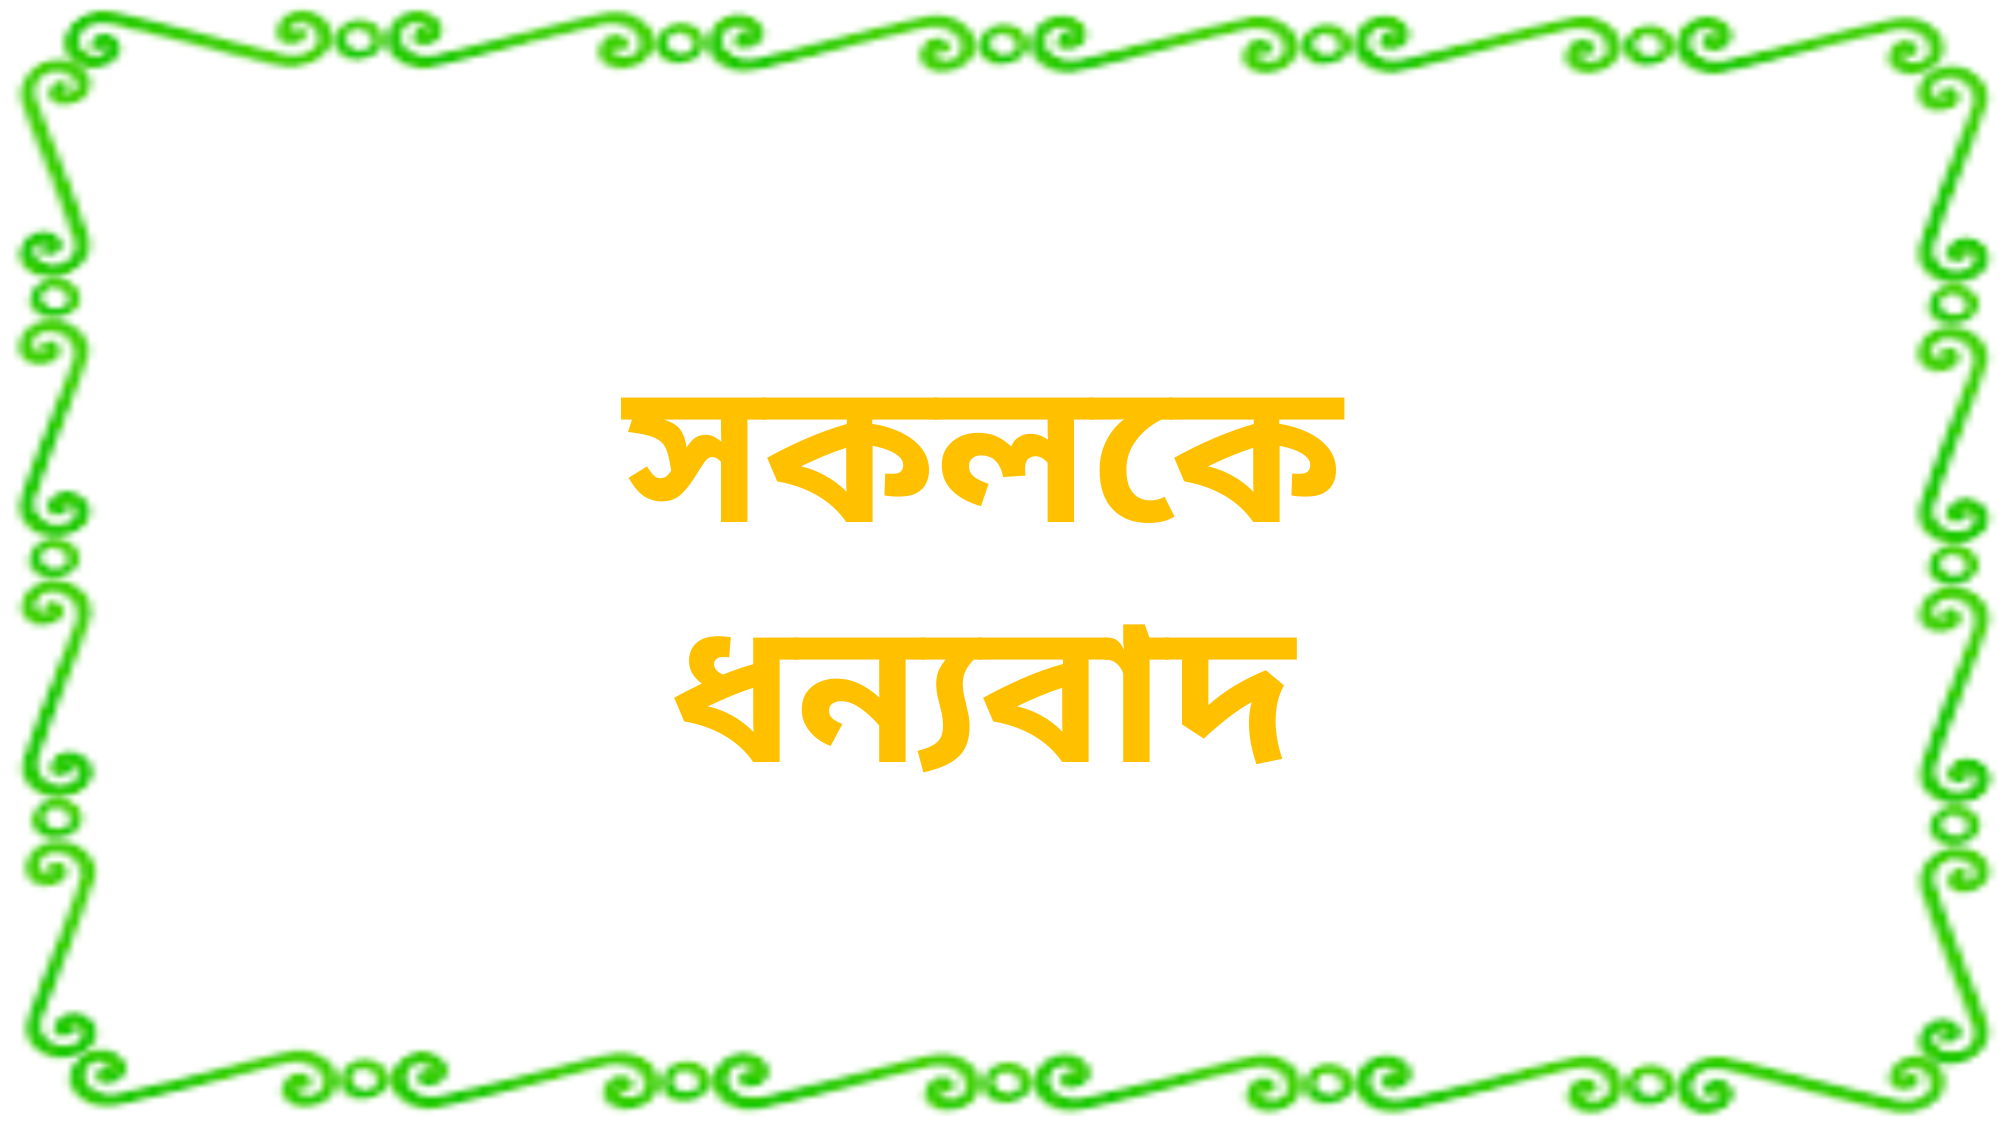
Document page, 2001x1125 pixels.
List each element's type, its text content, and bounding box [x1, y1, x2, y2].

text_box সকলকে ধন্যবাদ [481, 314, 1484, 811]
picture [4, 2, 1998, 1123]
